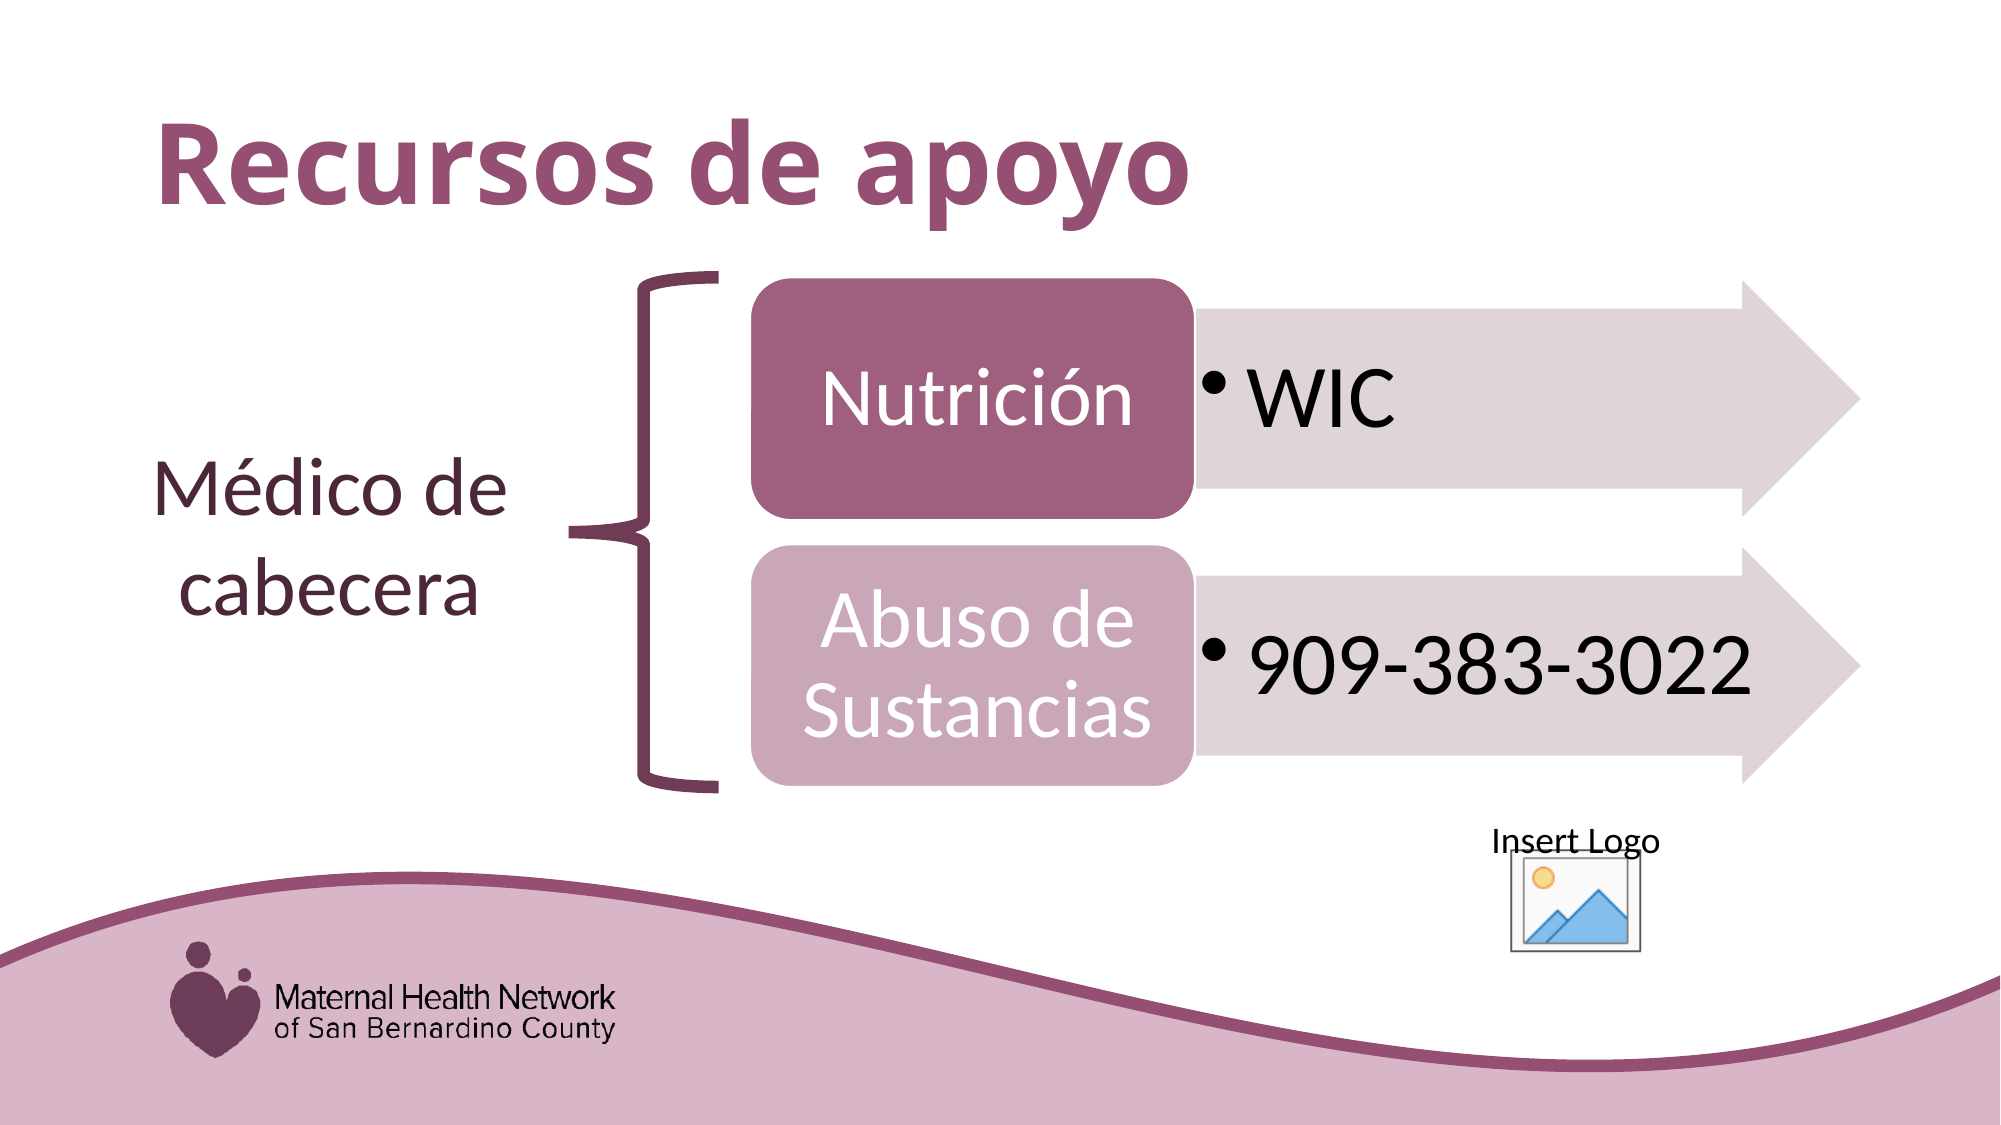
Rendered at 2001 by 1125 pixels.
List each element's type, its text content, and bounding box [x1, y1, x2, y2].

text_box [568, 276, 719, 788]
picture [160, 933, 625, 1066]
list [749, 277, 1863, 788]
picture [1349, 808, 1804, 994]
text_box Médico de cabecera [102, 294, 558, 770]
title Recursos de apoyo [137, 59, 1863, 278]
